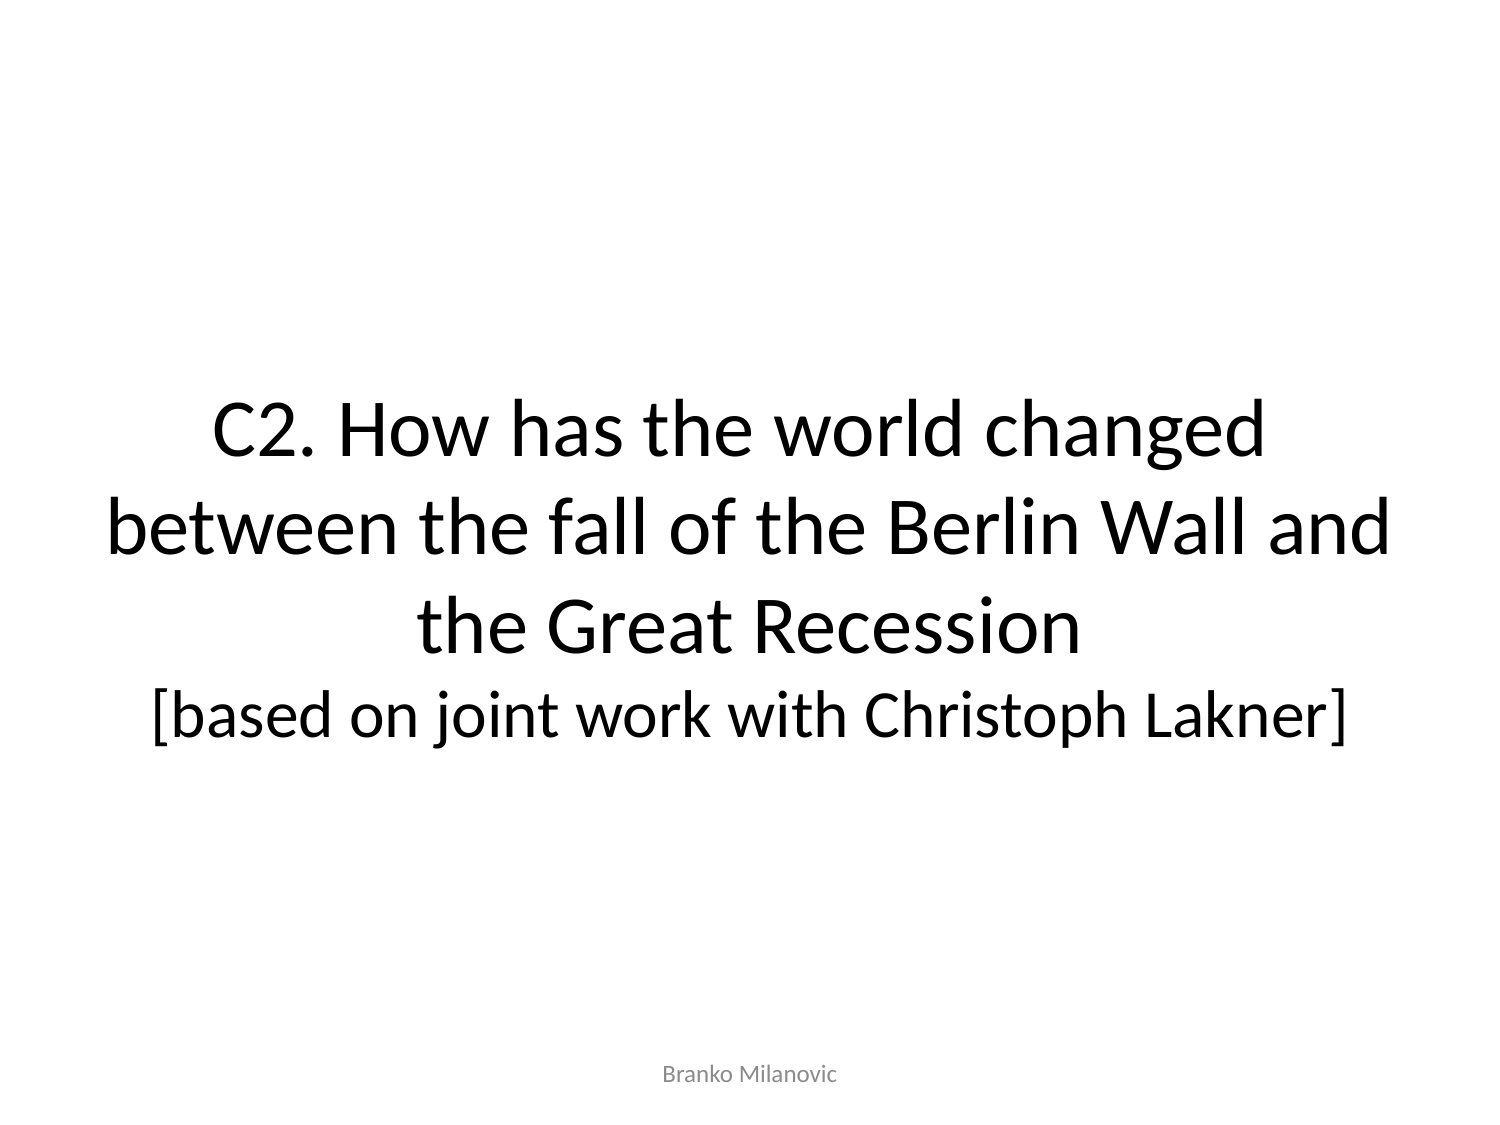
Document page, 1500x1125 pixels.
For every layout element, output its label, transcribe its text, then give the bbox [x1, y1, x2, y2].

title C2. How has the world changed between the fall of the Berlin Wall and the Great Recession [based on joint work with Christoph Lakner] [75, 362, 1425, 763]
footer Branko Milanovic [512, 1042, 988, 1103]
